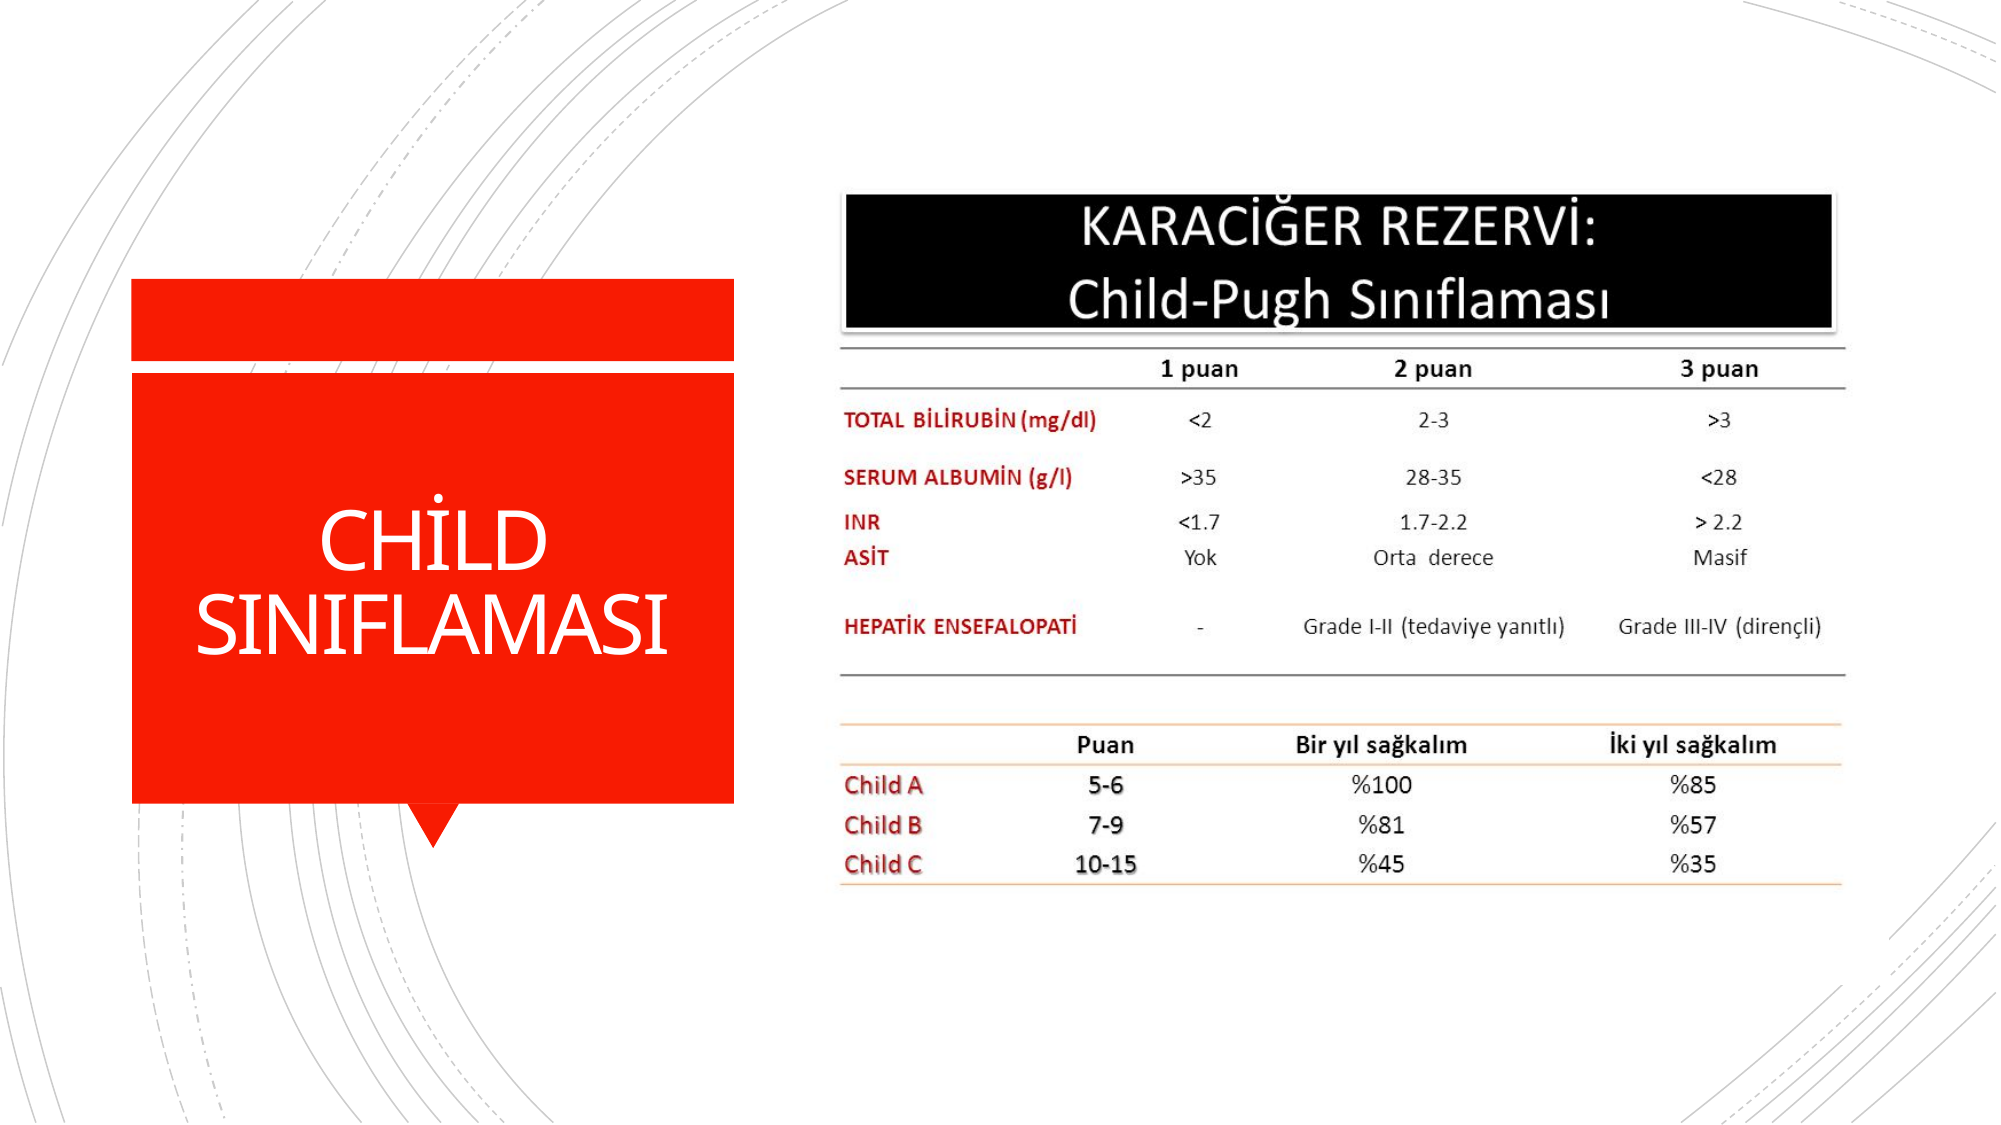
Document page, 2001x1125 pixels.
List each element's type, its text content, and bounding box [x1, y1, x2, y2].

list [789, 159, 1889, 985]
title CHİLD SINIFLAMASI [145, 385, 720, 789]
